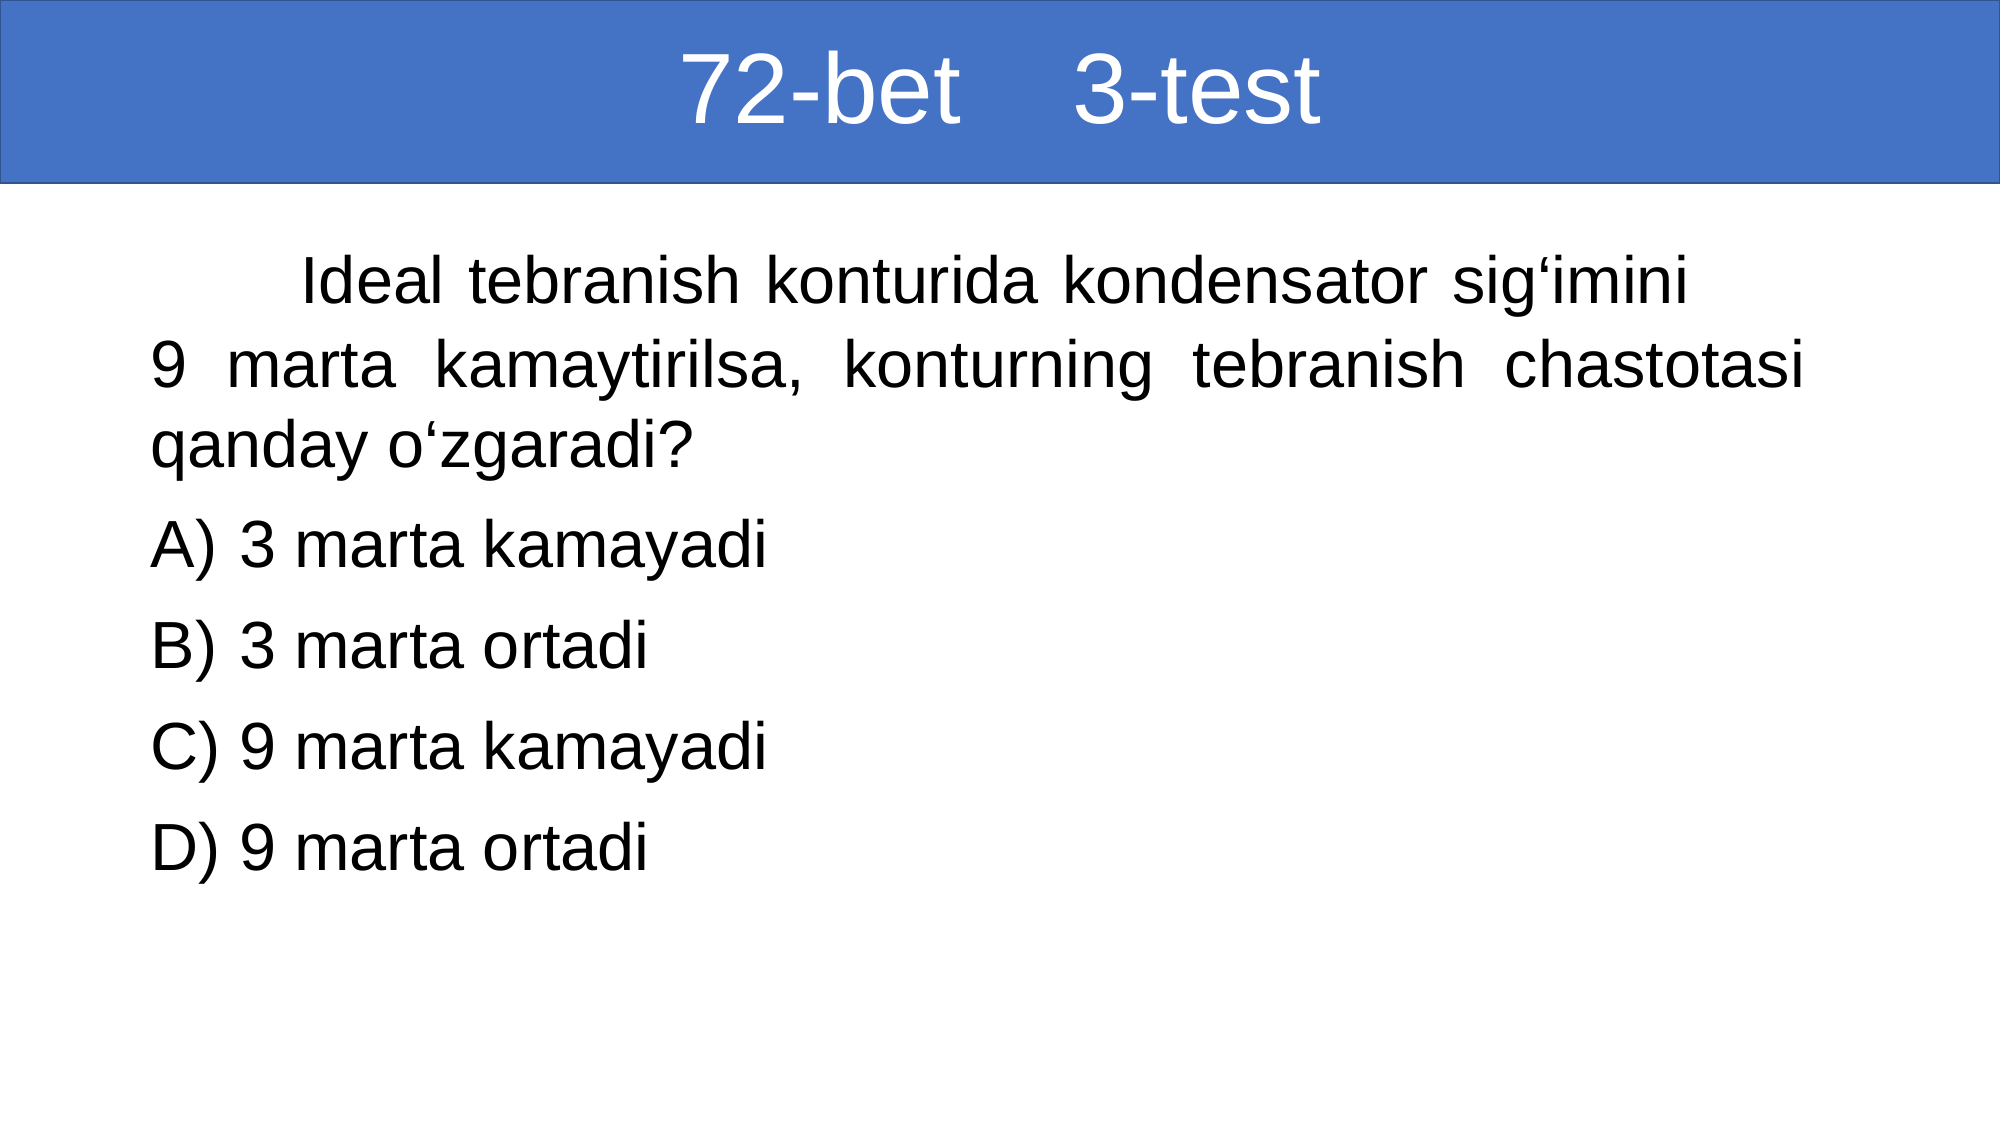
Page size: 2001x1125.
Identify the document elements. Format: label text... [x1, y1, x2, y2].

title 72-bet 3-test [0, 0, 2000, 184]
list Ideal tebranish konturida kondensator sig‘imini 9 marta kamaytirilsa, konturning tebranish chastotasi qanday o‘zgaradi? 3 marta kamayadi 3 marta ortadi 9 marta kamayadi 9 marta ortadi [135, 212, 1822, 989]
